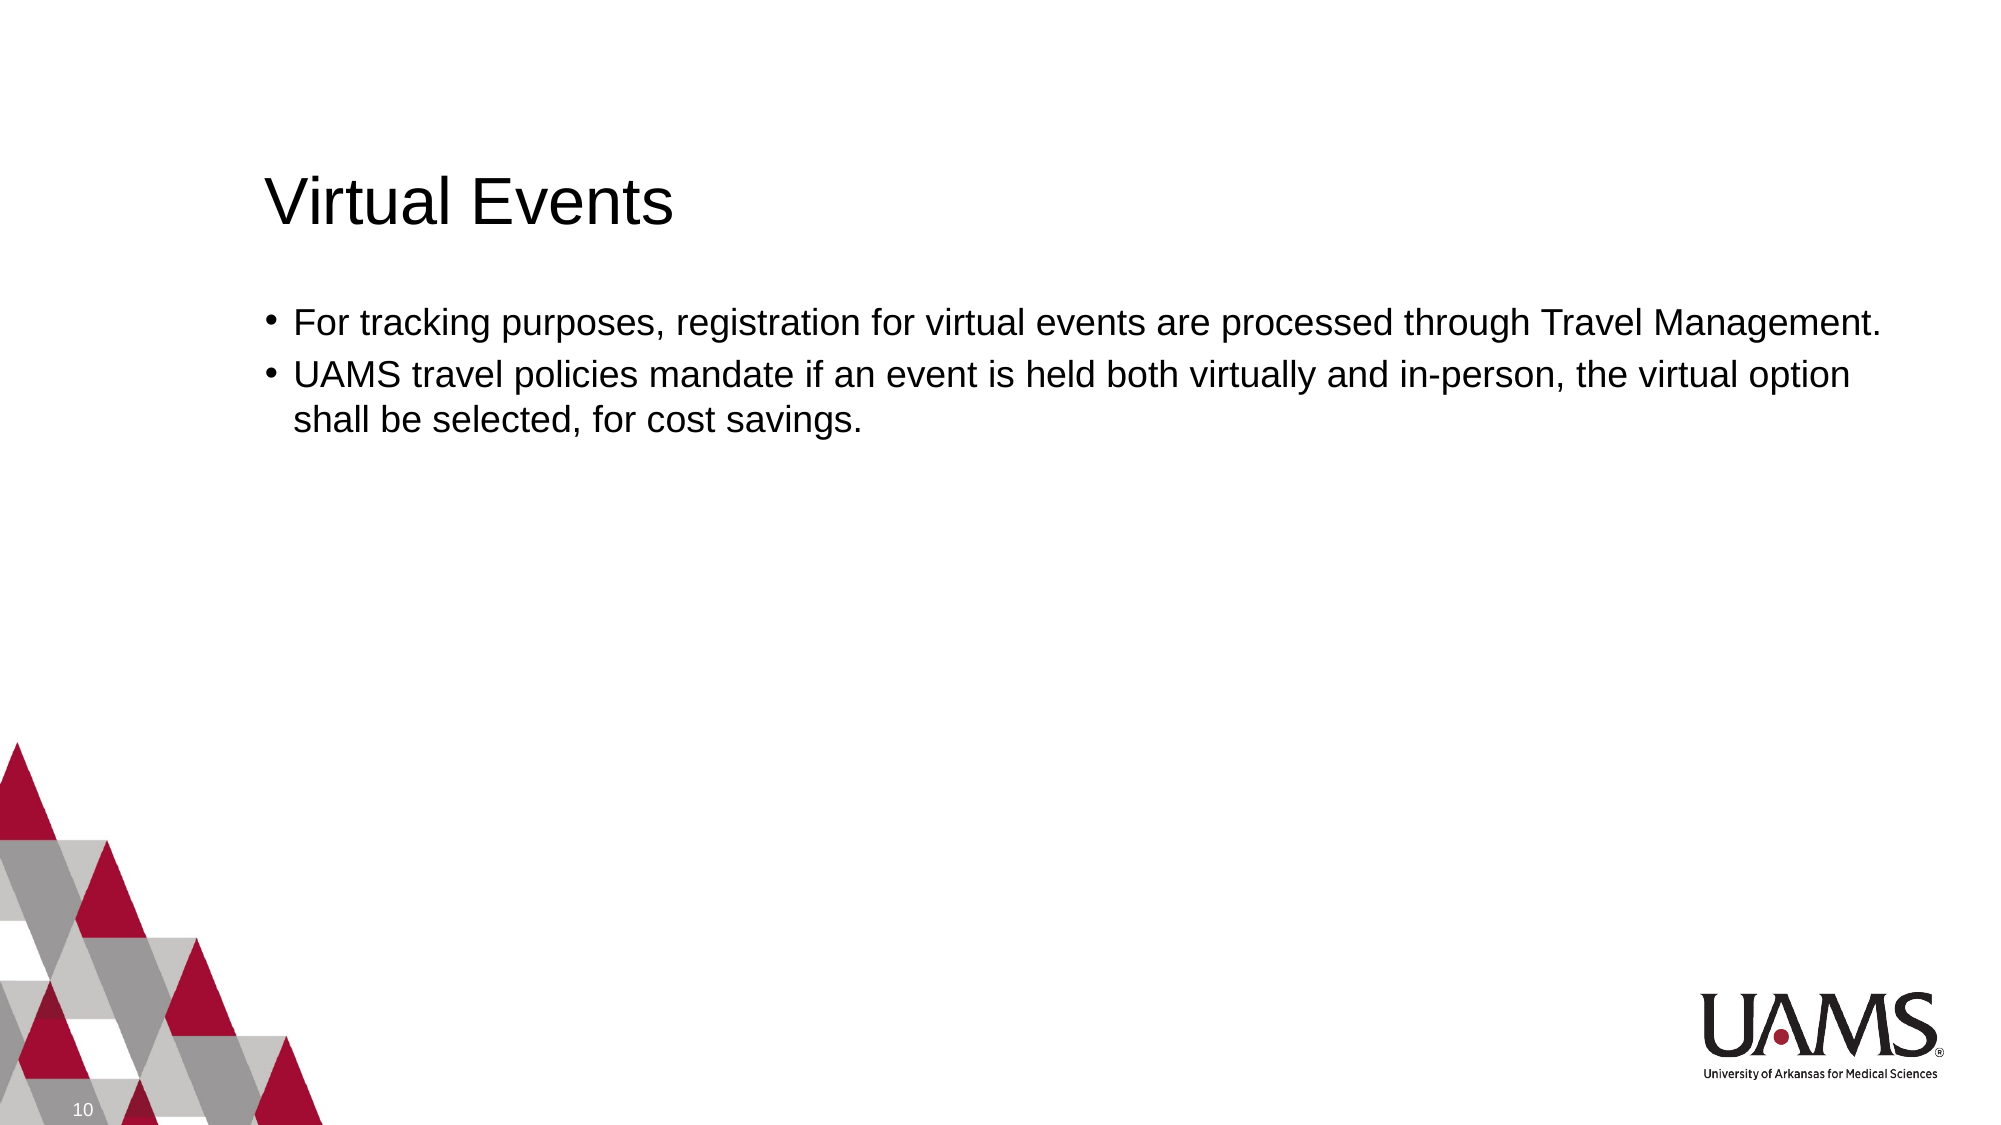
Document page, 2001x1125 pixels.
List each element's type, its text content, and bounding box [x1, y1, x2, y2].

picture [0, 0, 2001, 1125]
list For tracking purposes, registration for virtual events are processed through Travel Management. UAMS travel policies mandate if an event is held both virtually and in-person, the virtual option shall be selected, for cost savings. [249, 290, 1917, 875]
title Virtual Events [249, 149, 1917, 250]
